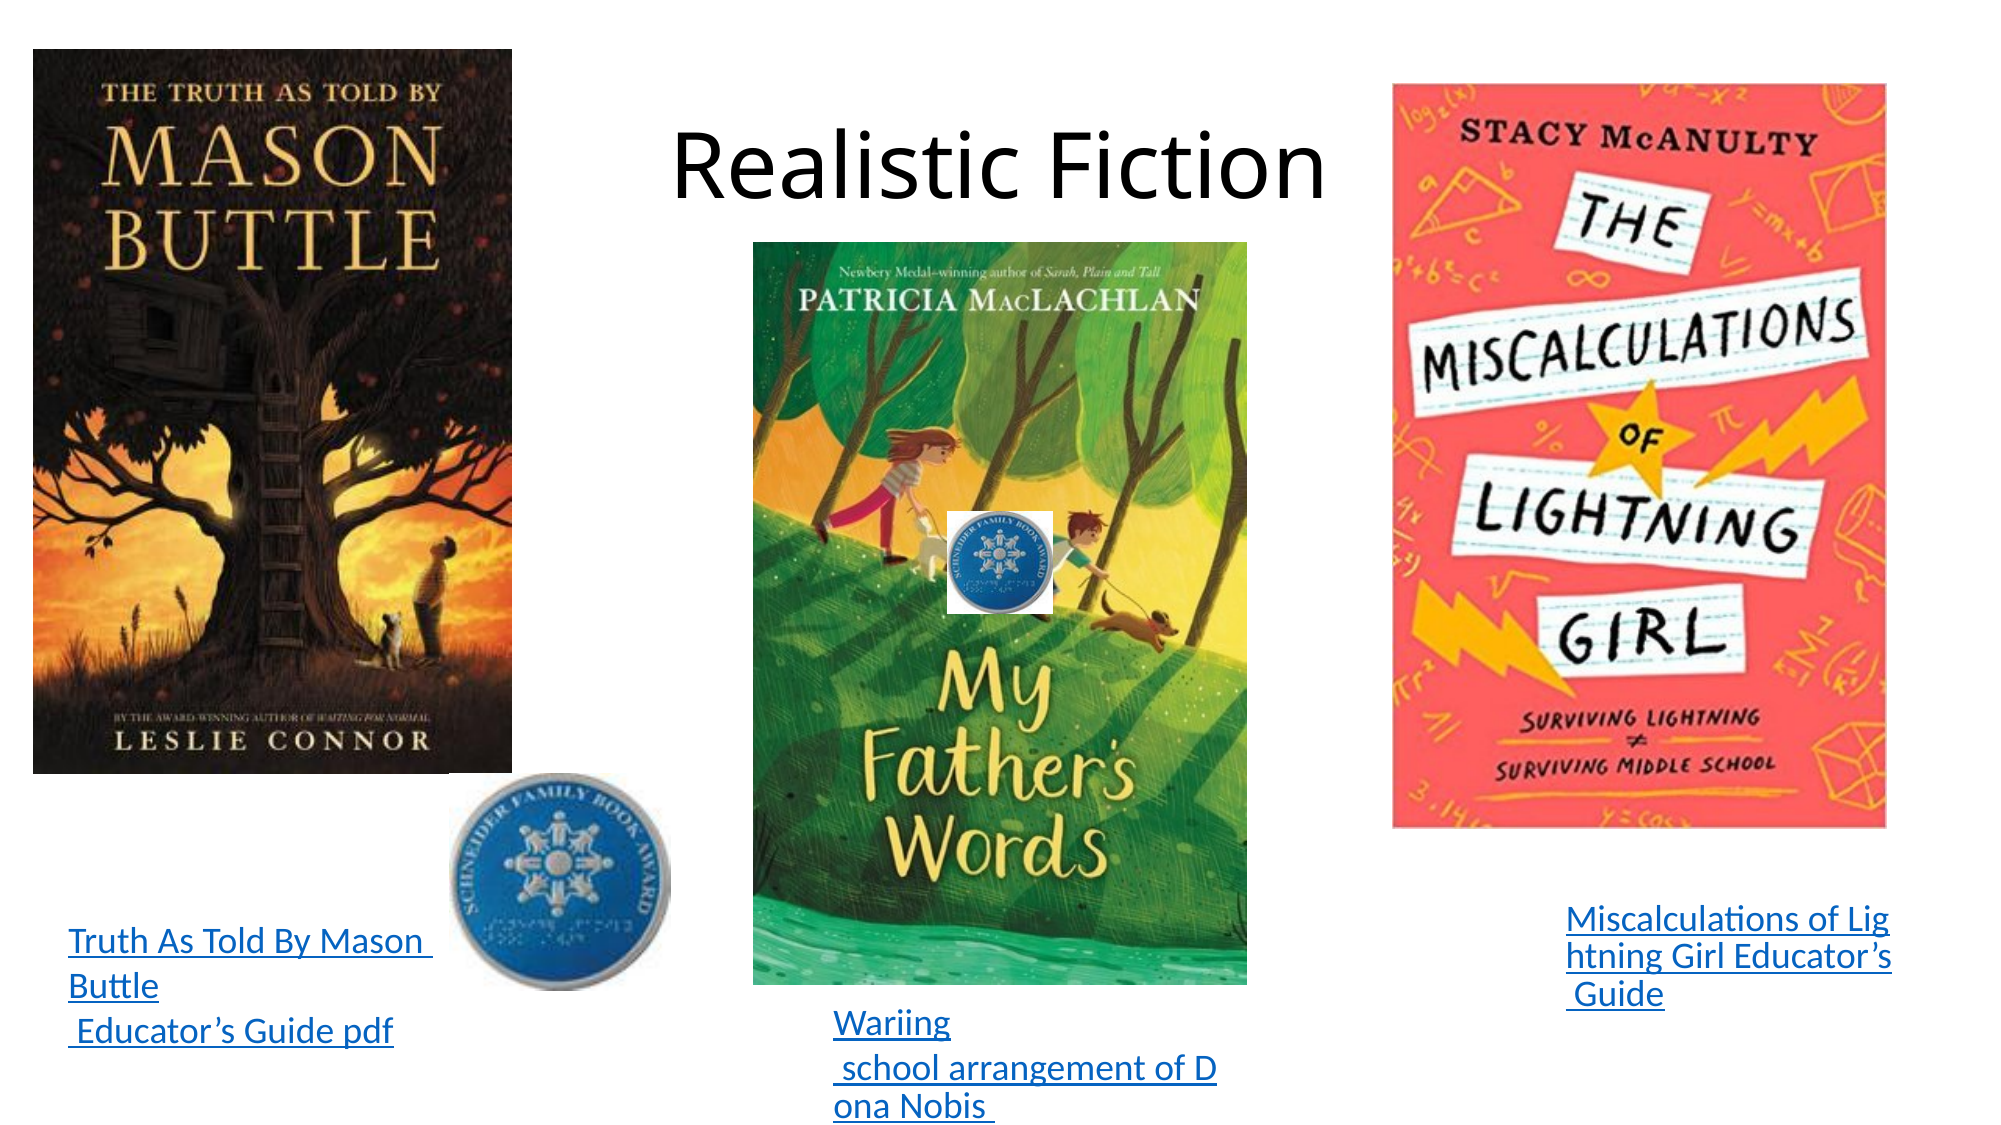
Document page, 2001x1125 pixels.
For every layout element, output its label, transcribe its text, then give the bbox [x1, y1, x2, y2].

text_box Wariing school arrangement of Dona Nobis Pacem [818, 991, 1247, 1125]
title Realistic Fiction [512, 59, 1863, 278]
text_box Truth As Told By Mason Buttle Educator’s Guide pdf [53, 908, 497, 1058]
picture [33, 49, 671, 991]
picture [753, 242, 1247, 985]
text_box Miscalculations of Lightning Girl Educator’s Guide [1550, 886, 1910, 947]
picture [1392, 83, 1887, 829]
